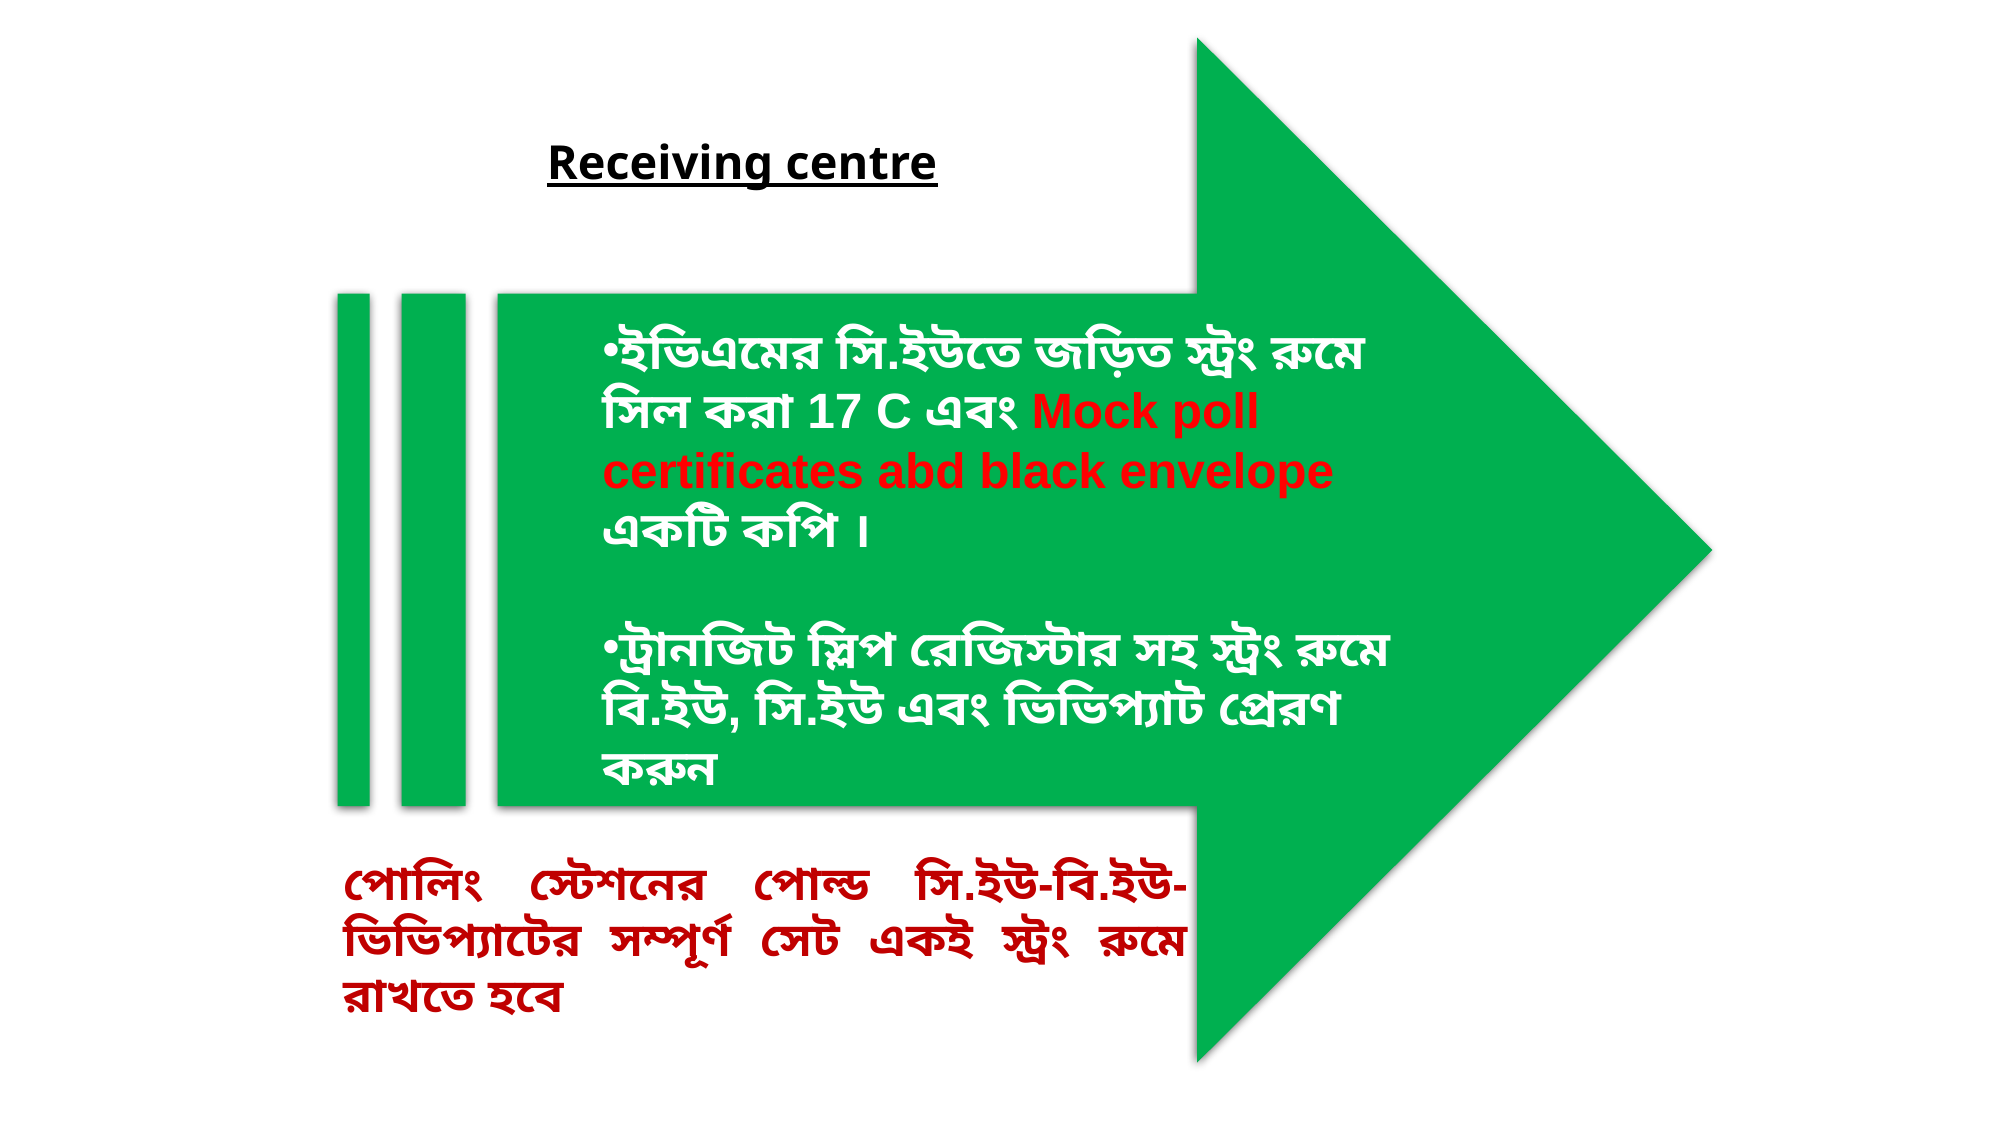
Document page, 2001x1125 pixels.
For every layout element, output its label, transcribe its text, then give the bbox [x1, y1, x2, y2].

text_box ইভিএমের সি.ইউতে জড়িত স্ট্রং রুমে সিল করা 17 C এবং Mock poll certificates abd black envelope একটি কপি । ট্রানজিট স্লিপ রেজিস্টার সহ স্ট্রং রুমে বি.ইউ, সি.ইউ এবং ভিভিপ্যাট প্রেরণ করুন [587, 312, 1413, 803]
text_box [401, 293, 466, 807]
text_box [337, 293, 370, 807]
text_box পোলিং স্টেশনের পোল্ড সি.ইউ-বি.ইউ-ভিভিপ্যাটের সম্পূর্ণ সেট একই স্ট্রং রুমে রাখতে হবে [328, 846, 1204, 1030]
text_box [497, 37, 1713, 1063]
text_box Receiving centre [359, 124, 1125, 197]
